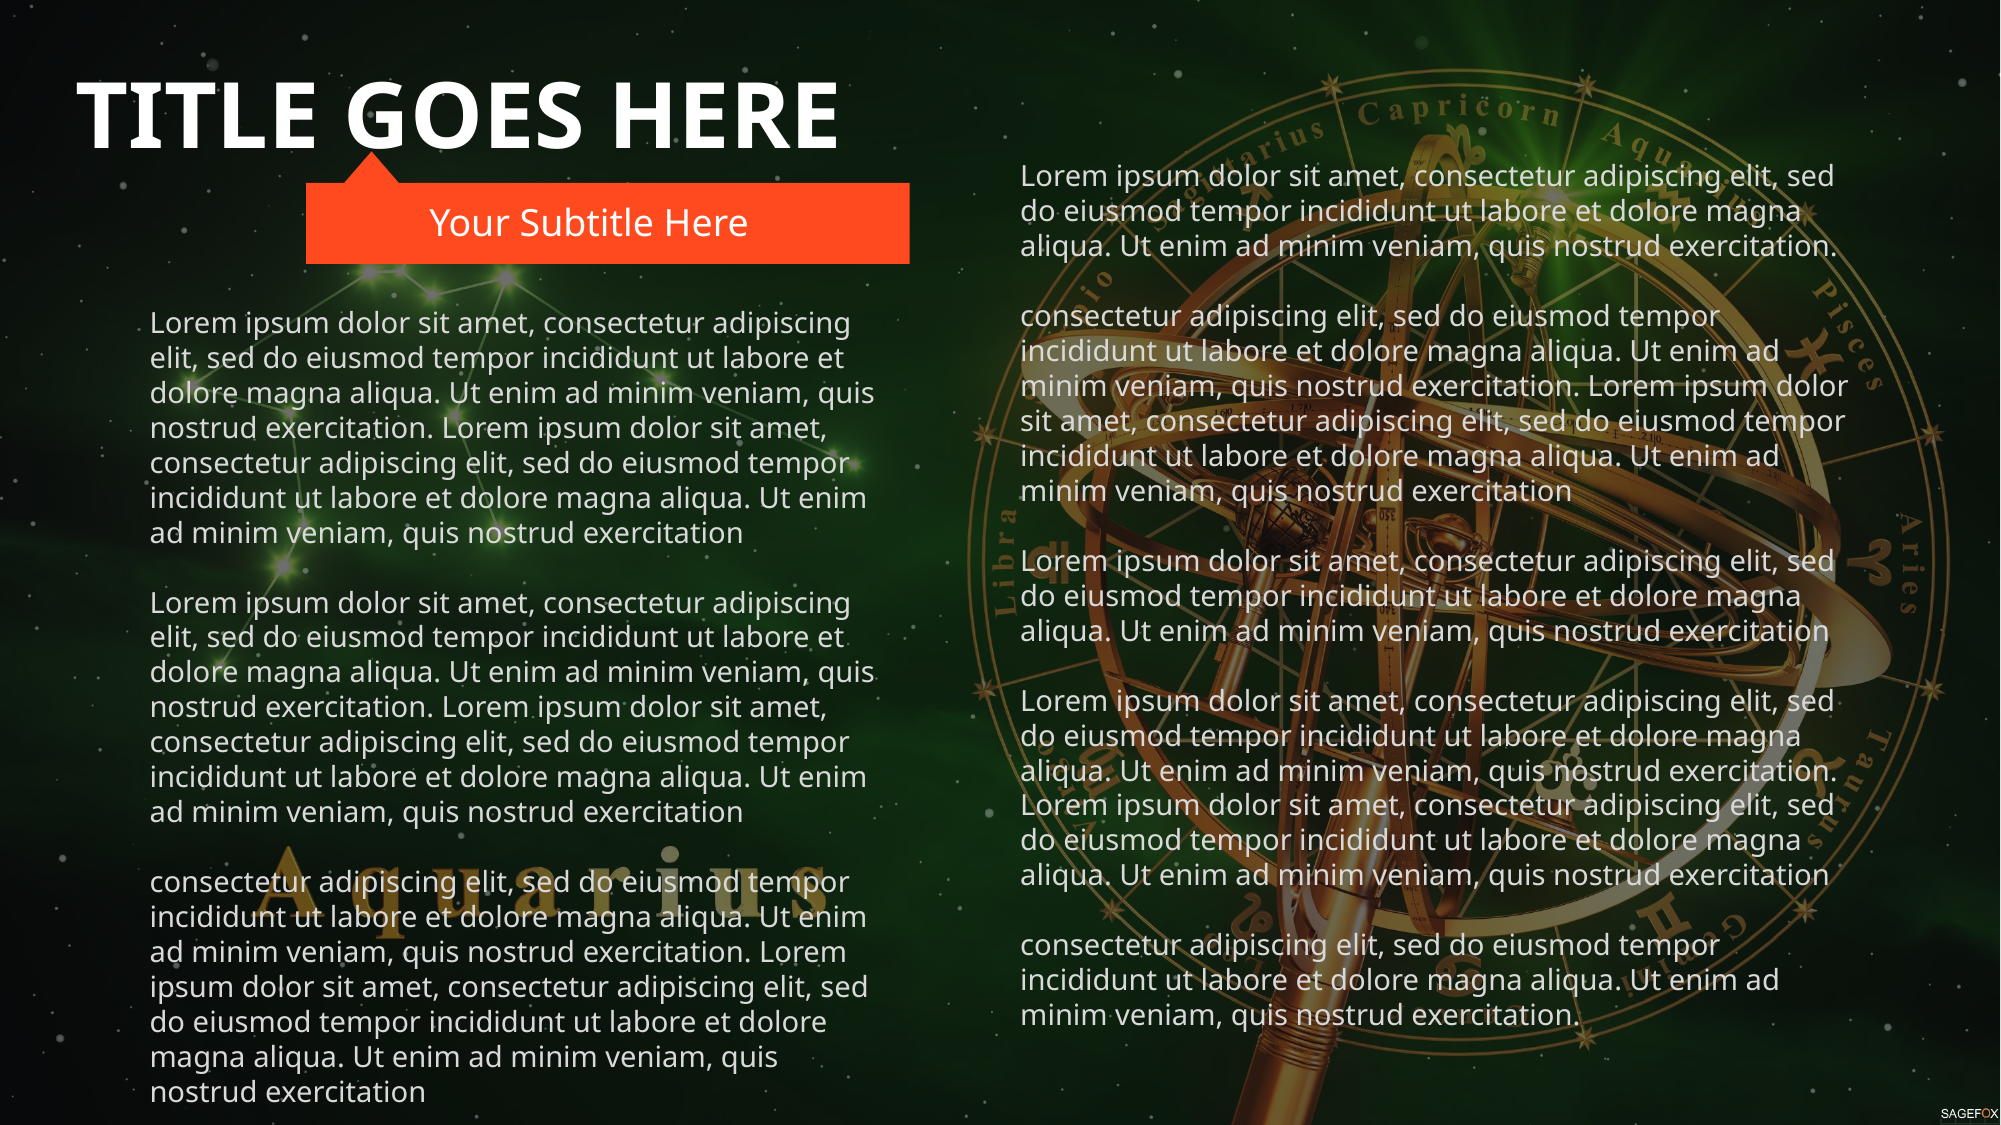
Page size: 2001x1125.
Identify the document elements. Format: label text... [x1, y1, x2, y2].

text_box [306, 151, 910, 264]
text_box Lorem ipsum dolor sit amet, consectetur adipiscing elit, sed do eiusmod tempor incididunt ut labore et dolore magna aliqua. Ut enim ad minim veniam, quis nostrud exercitation. Lorem ipsum dolor sit amet, consectetur adipiscing elit, sed do eiusmod tempor incididunt ut labore et dolore magna aliqua. Ut enim ad minim veniam, quis nostrud exercitation Lorem ipsum dolor sit amet, consectetur adipiscing elit, sed do eiusmod tempor incididunt ut labore et dolore magna aliqua. Ut enim ad minim veniam, quis nostrud exercitation. Lorem ipsum dolor sit amet, consectetur adipiscing elit, sed do eiusmod tempor incididunt ut labore et dolore magna aliqua. Ut enim ad minim veniam, quis nostrud exercitation consectetur adipiscing elit, sed do eiusmod tempor incididunt ut labore et dolore magna aliqua. Ut enim ad minim veniam, quis nostrud exercitation. Lorem ipsum dolor sit amet, consectetur adipiscing elit, sed do eiusmod tempor incididunt ut labore et dolore magna aliqua. Ut enim ad minim veniam, quis nostrud exercitation [134, 296, 897, 1125]
picture [0, 0, 2001, 1125]
text_box Lorem ipsum dolor sit amet, consectetur adipiscing elit, sed do eiusmod tempor incididunt ut labore et dolore magna aliqua. Ut enim ad minim veniam, quis nostrud exercitation. consectetur adipiscing elit, sed do eiusmod tempor incididunt ut labore et dolore magna aliqua. Ut enim ad minim veniam, quis nostrud exercitation. Lorem ipsum dolor sit amet, consectetur adipiscing elit, sed do eiusmod tempor incididunt ut labore et dolore magna aliqua. Ut enim ad minim veniam, quis nostrud exercitation Lorem ipsum dolor sit amet, consectetur adipiscing elit, sed do eiusmod tempor incididunt ut labore et dolore magna aliqua. Ut enim ad minim veniam, quis nostrud exercitation Lorem ipsum dolor sit amet, consectetur adipiscing elit, sed do eiusmod tempor incididunt ut labore et dolore magna aliqua. Ut enim ad minim veniam, quis nostrud exercitation. Lorem ipsum dolor sit amet, consectetur adipiscing elit, sed do eiusmod tempor incididunt ut labore et dolore magna aliqua. Ut enim ad minim veniam, quis nostrud exercitation consectetur adipiscing elit, sed do eiusmod tempor incididunt ut labore et dolore magna aliqua. Ut enim ad minim veniam, quis nostrud exercitation. [1005, 150, 1876, 1039]
text_box TITLE GOES HERE [60, 49, 965, 175]
